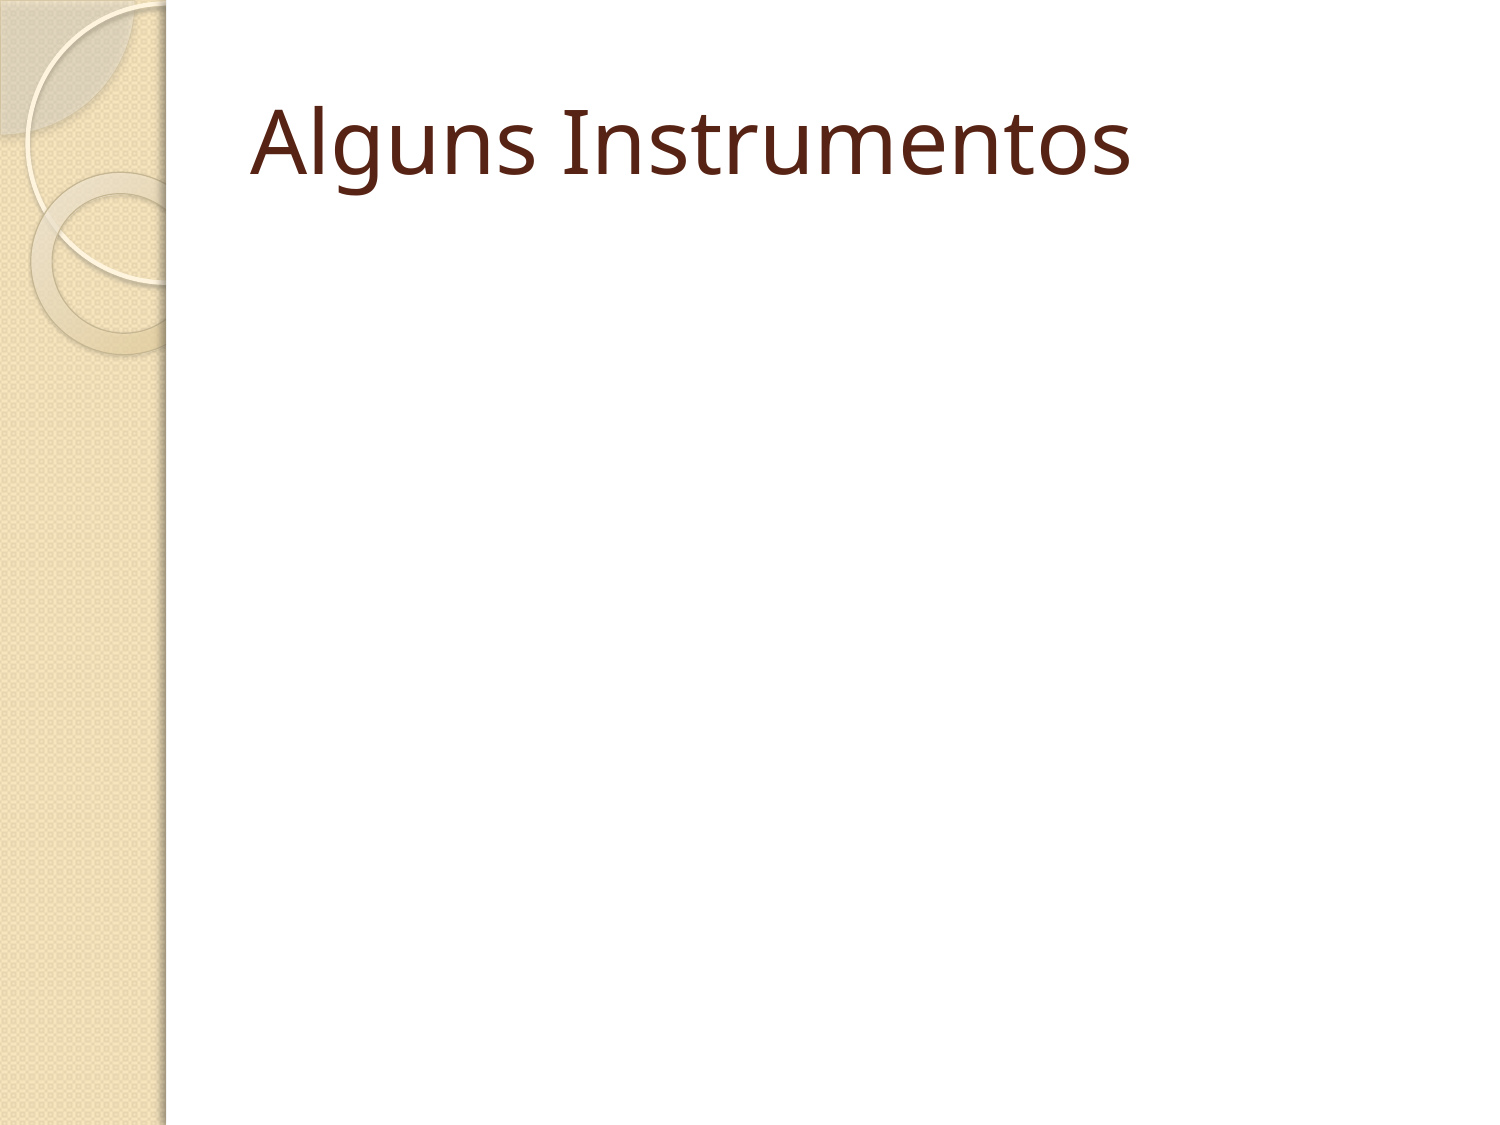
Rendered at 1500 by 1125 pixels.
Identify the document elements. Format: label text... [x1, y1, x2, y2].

title Alguns Instrumentos [235, 45, 1466, 233]
